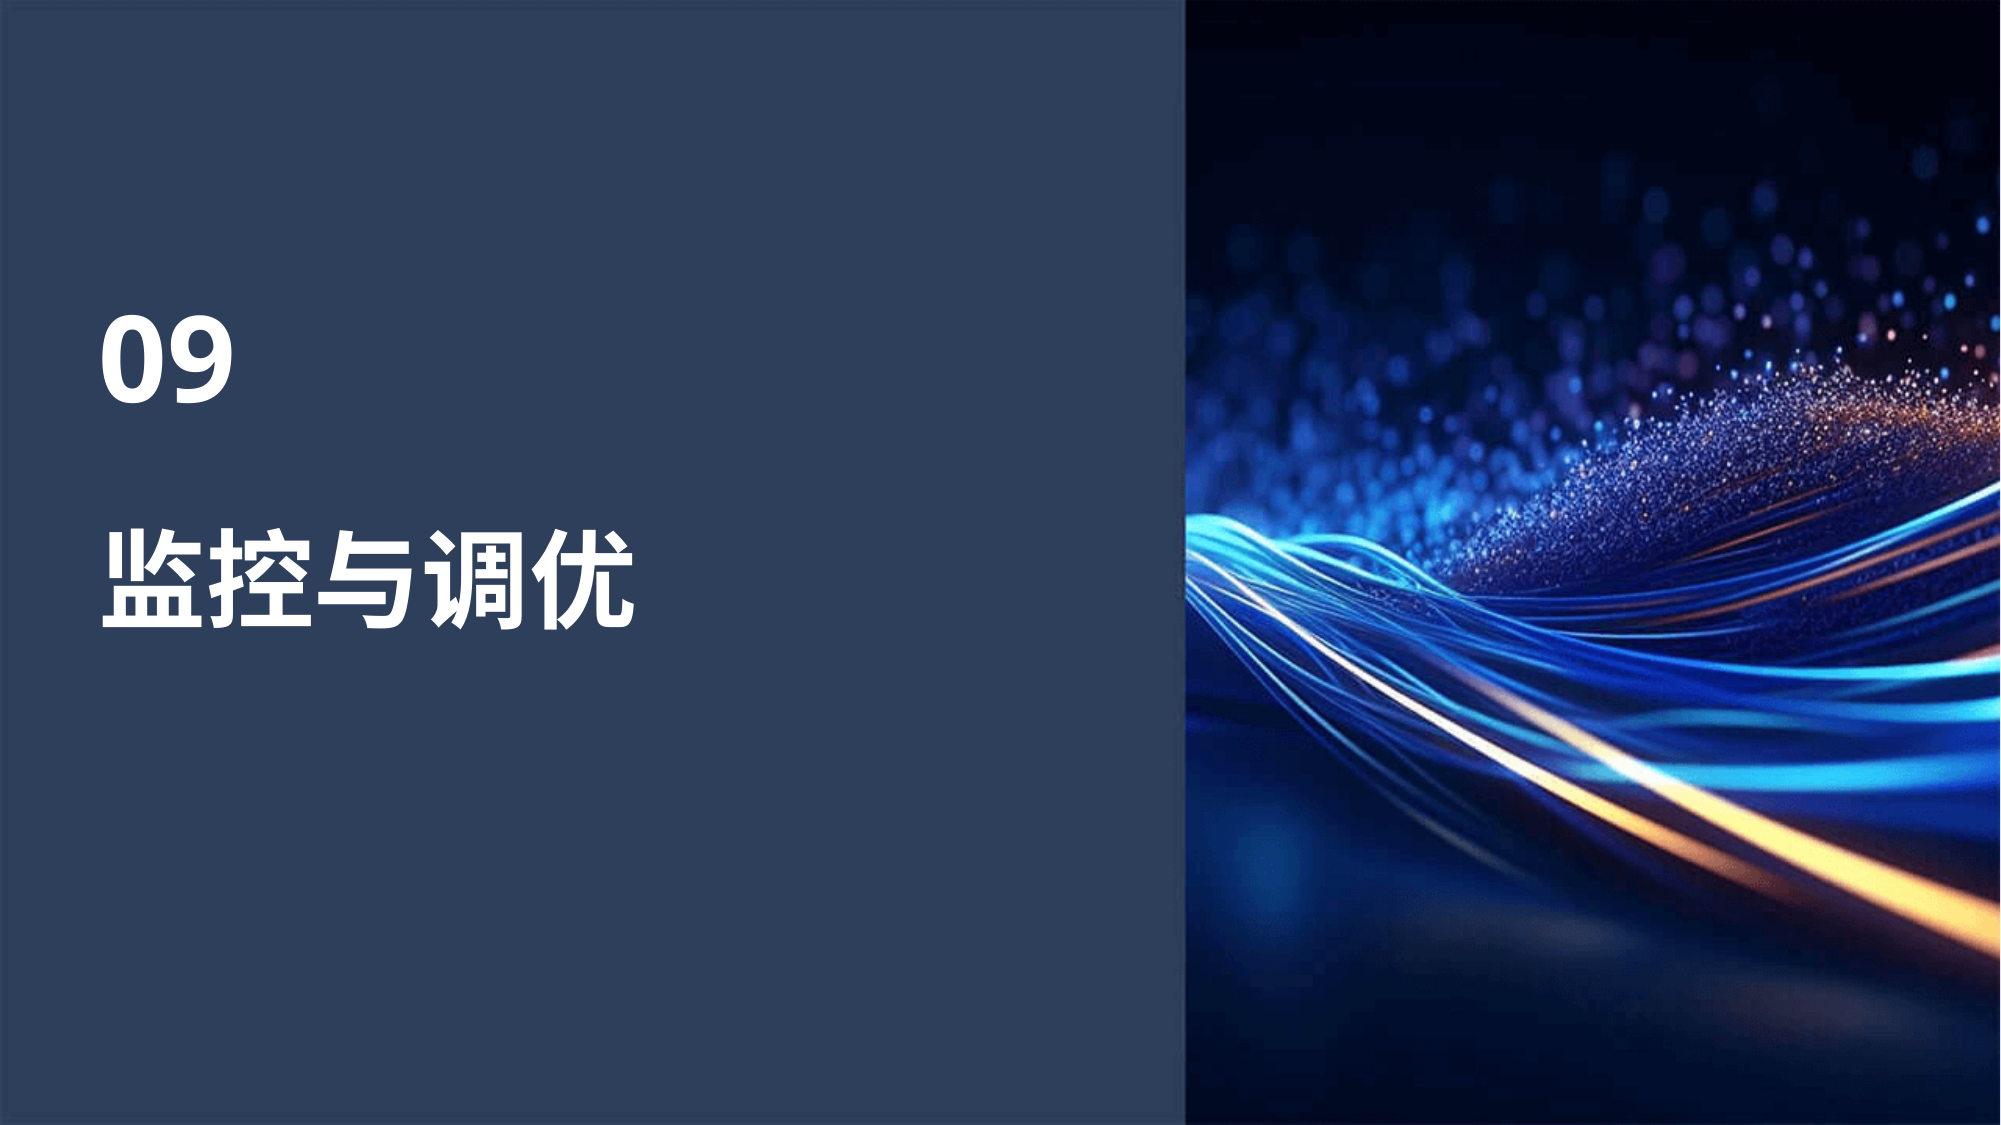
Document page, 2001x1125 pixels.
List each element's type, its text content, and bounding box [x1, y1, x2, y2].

text_box 09 [79, 300, 1341, 435]
picture [0, 0, 2001, 1125]
text_box 监控与调优 [79, 488, 1144, 652]
